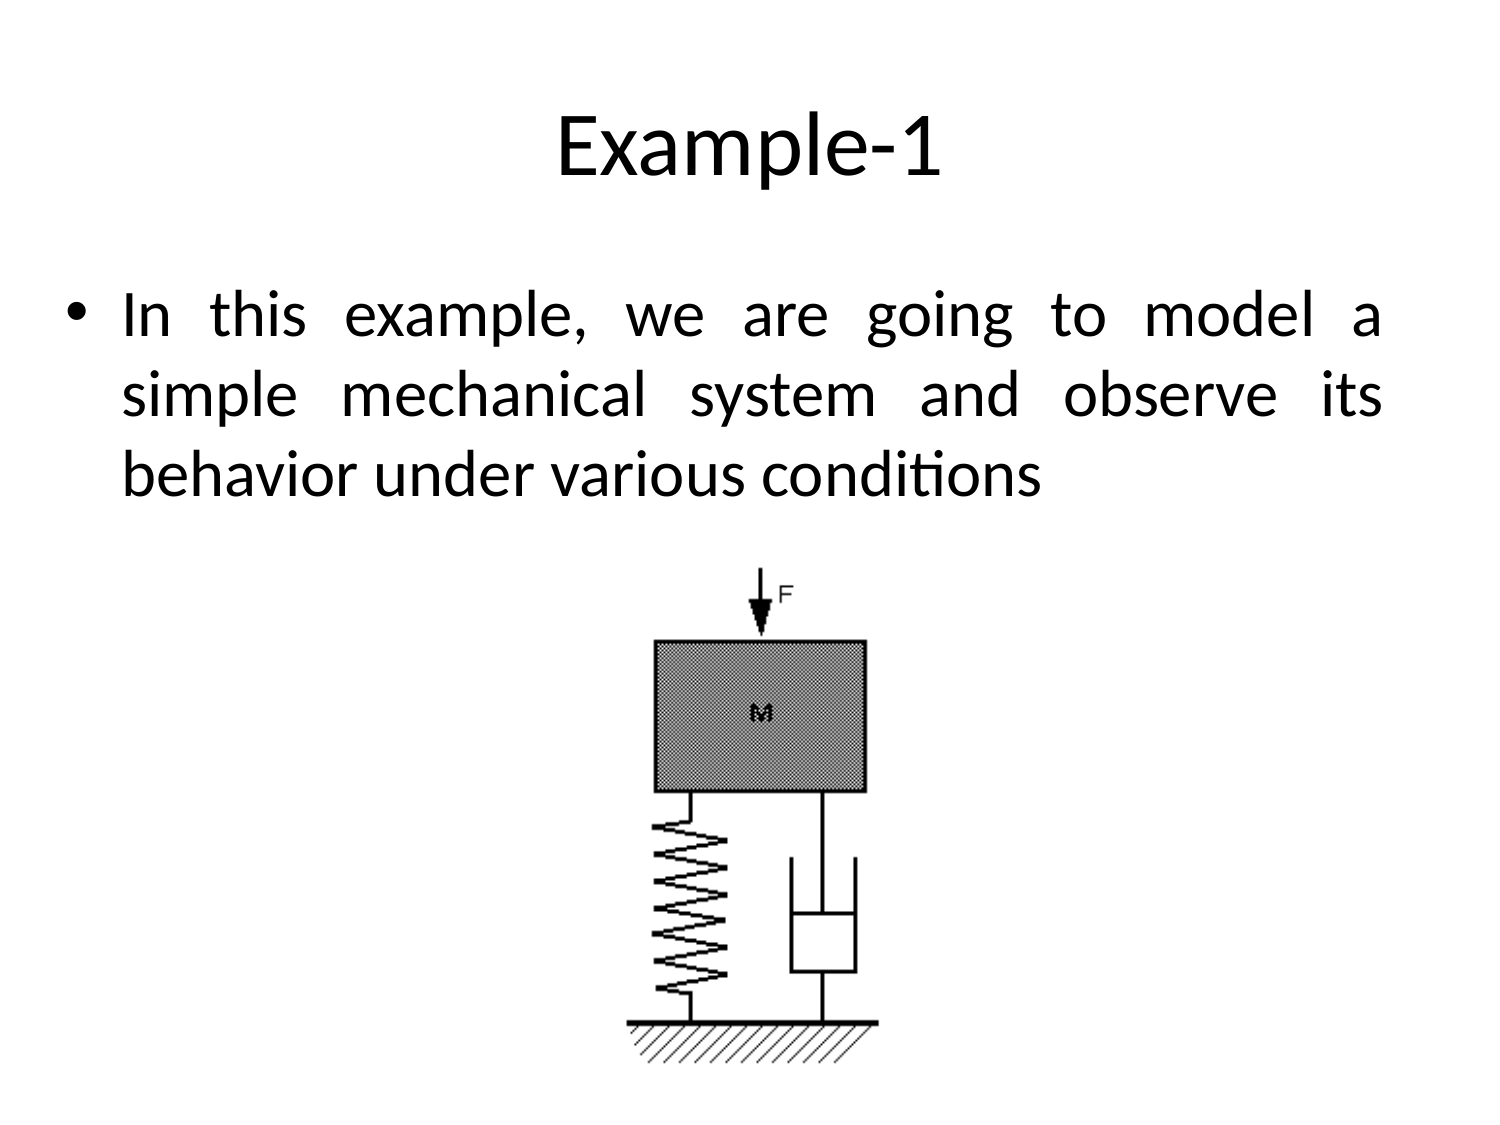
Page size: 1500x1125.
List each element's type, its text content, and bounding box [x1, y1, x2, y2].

picture [599, 549, 914, 1076]
list In this example, we are going to model a simple mechanical system and observe its behavior under various conditions [50, 262, 1400, 1005]
title Example-1 [75, 45, 1425, 233]
